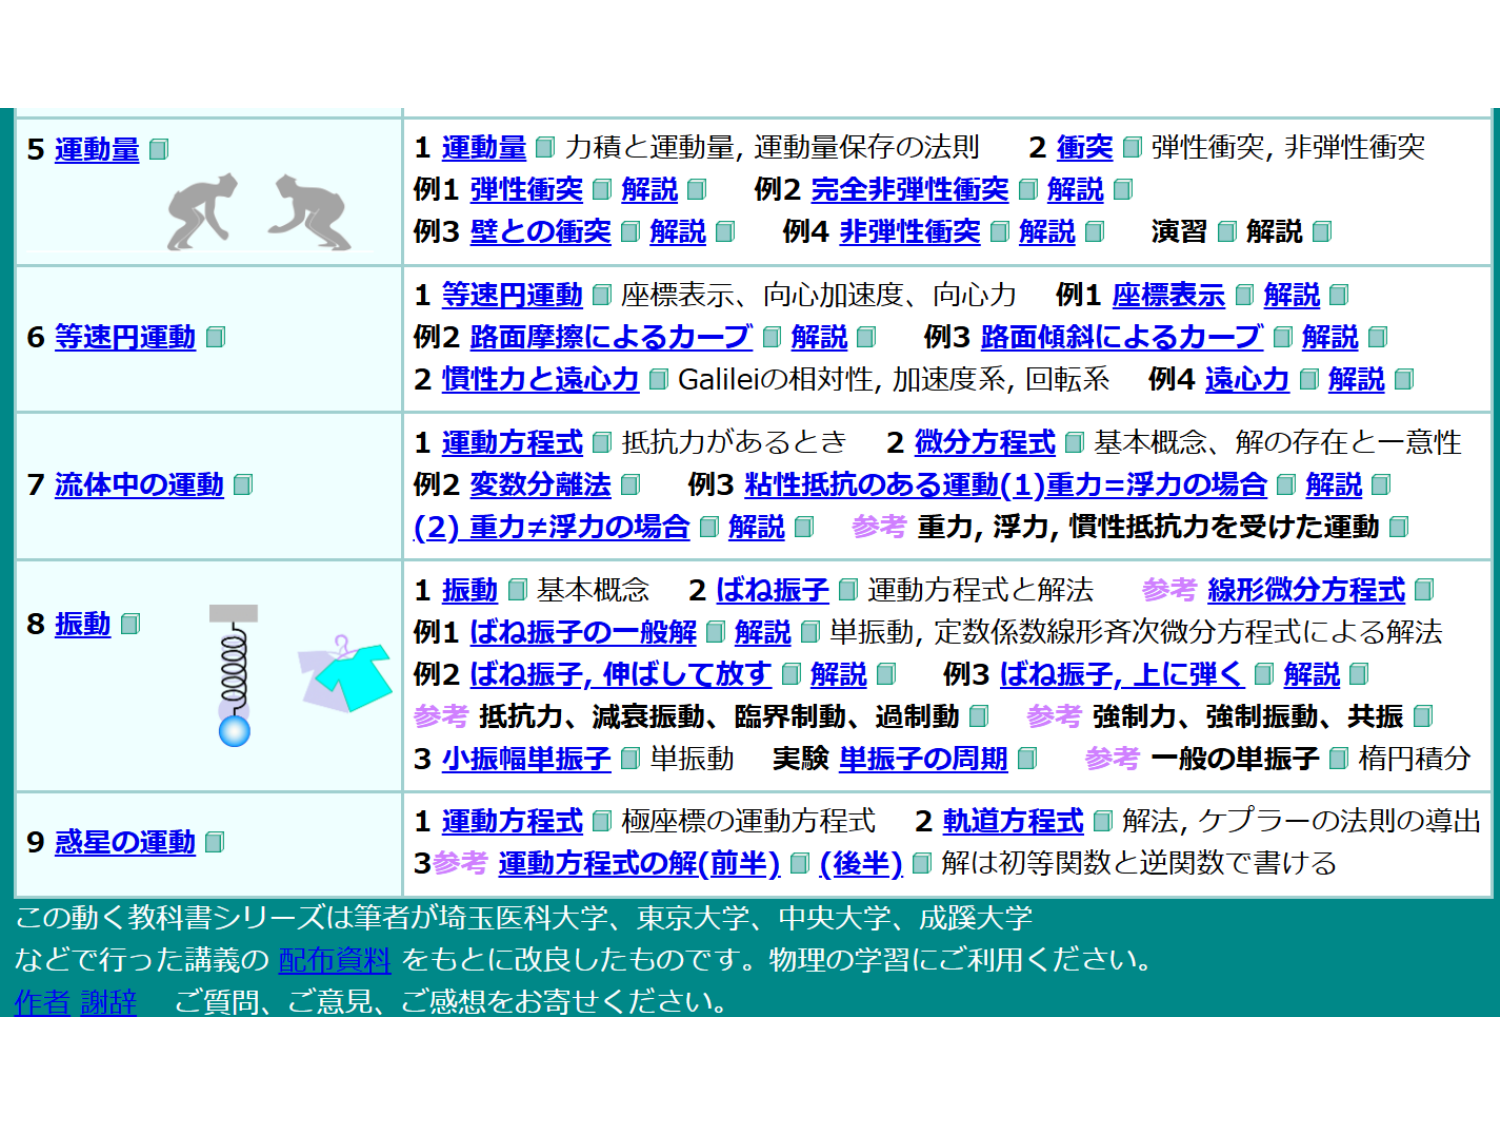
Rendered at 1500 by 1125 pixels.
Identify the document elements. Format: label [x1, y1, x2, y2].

picture [0, 108, 1500, 1017]
